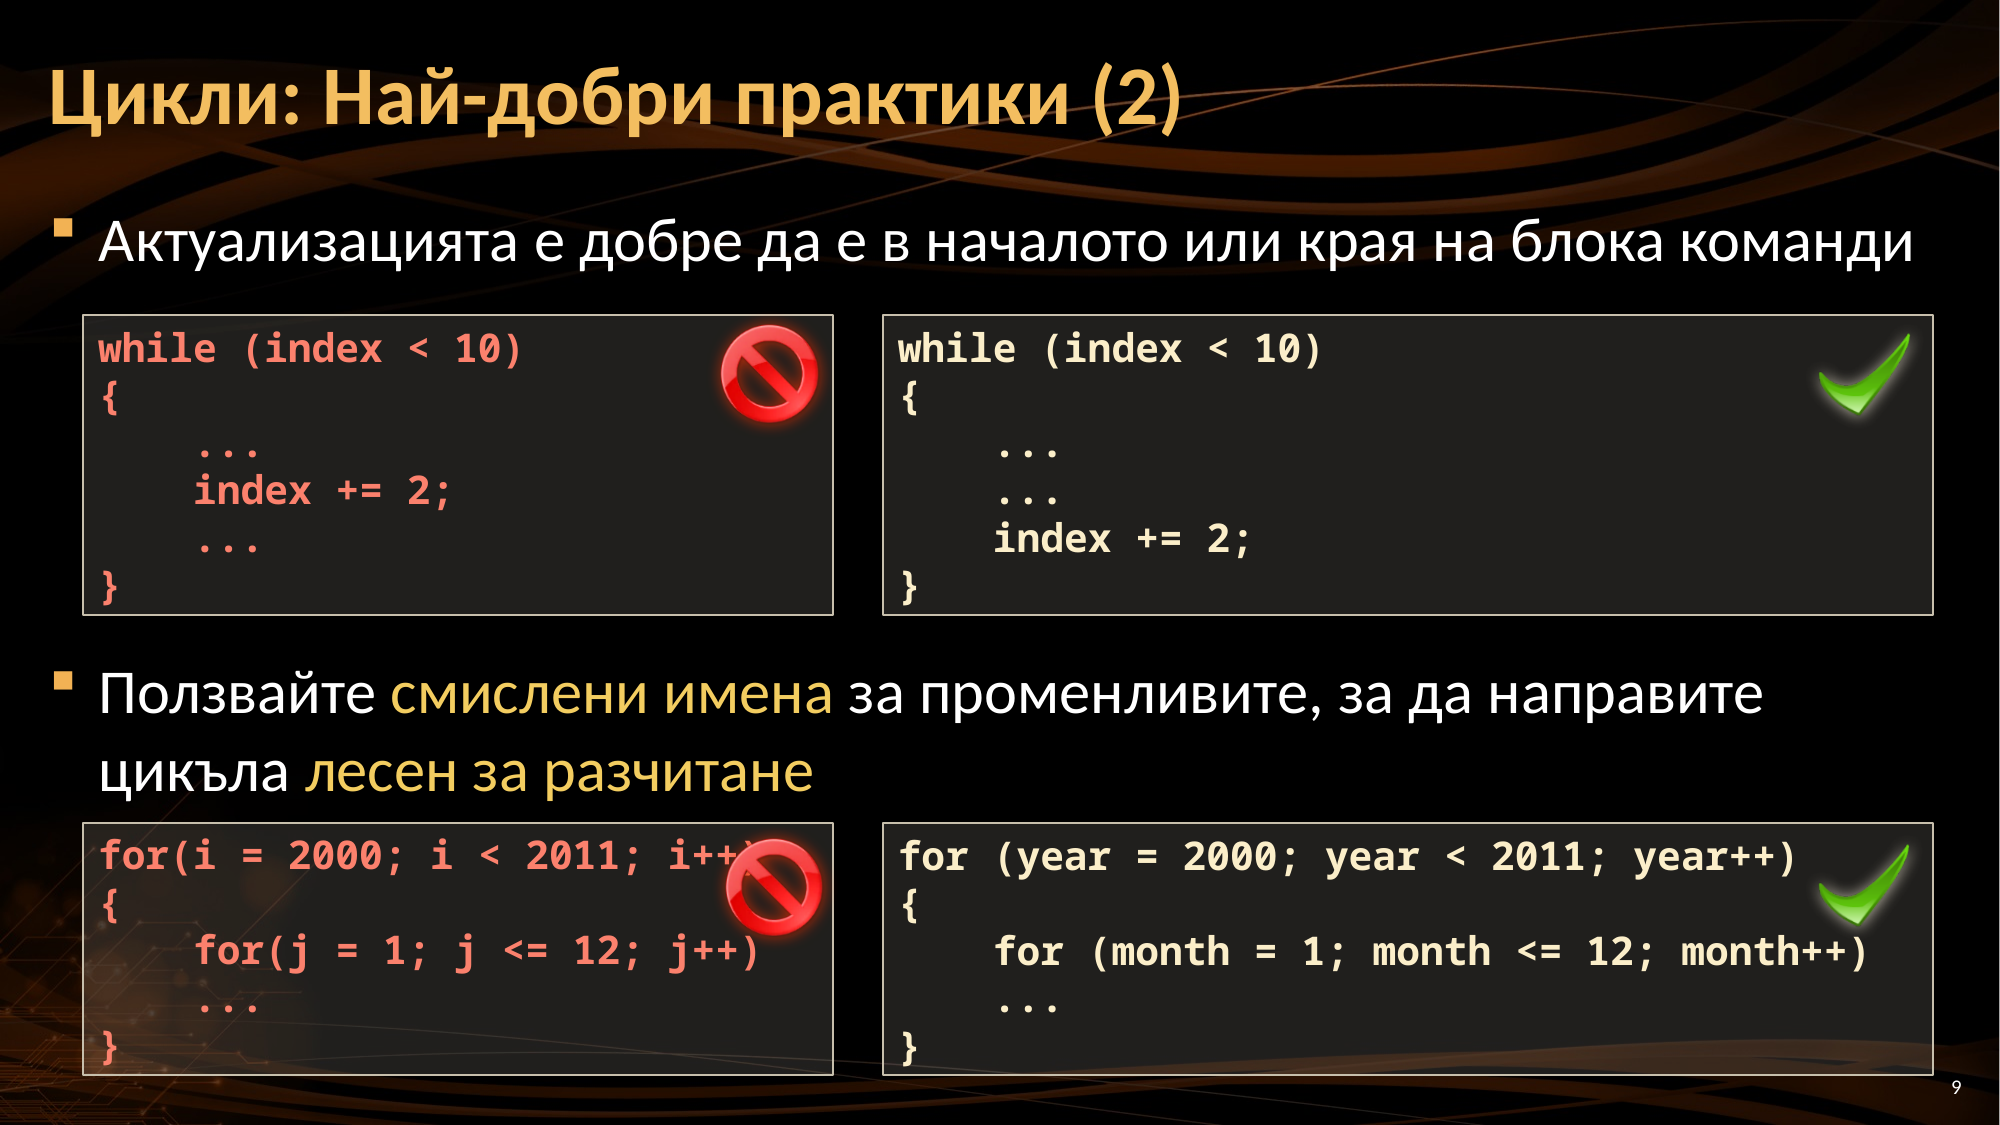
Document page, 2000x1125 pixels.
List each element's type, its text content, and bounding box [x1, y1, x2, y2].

text_box for (year = 2000; year < 2011; year++) { for (month = 1; month <= 12; month++) ... } [883, 823, 1933, 1076]
text_box for(i = 2000; i < 2011; i++) { for(j = 1; j <= 12; j++) ... } [83, 822, 834, 1075]
picture [0, 0, 2000, 1125]
text_box while (index < 10) { ... index += 2; ... } [83, 315, 834, 615]
slide_number 9 [1897, 1070, 1968, 1103]
text_box while (index < 10) { ... ... index += 2; } [883, 315, 1933, 615]
title Цикли: Най-добри практики (2) [30, 6, 1968, 189]
list Актуализацията е добре да е в началото или края на блока команди Ползвайте смислени имена за променливите, за да направите цикъла лесен за разчитане [31, 189, 1968, 1103]
